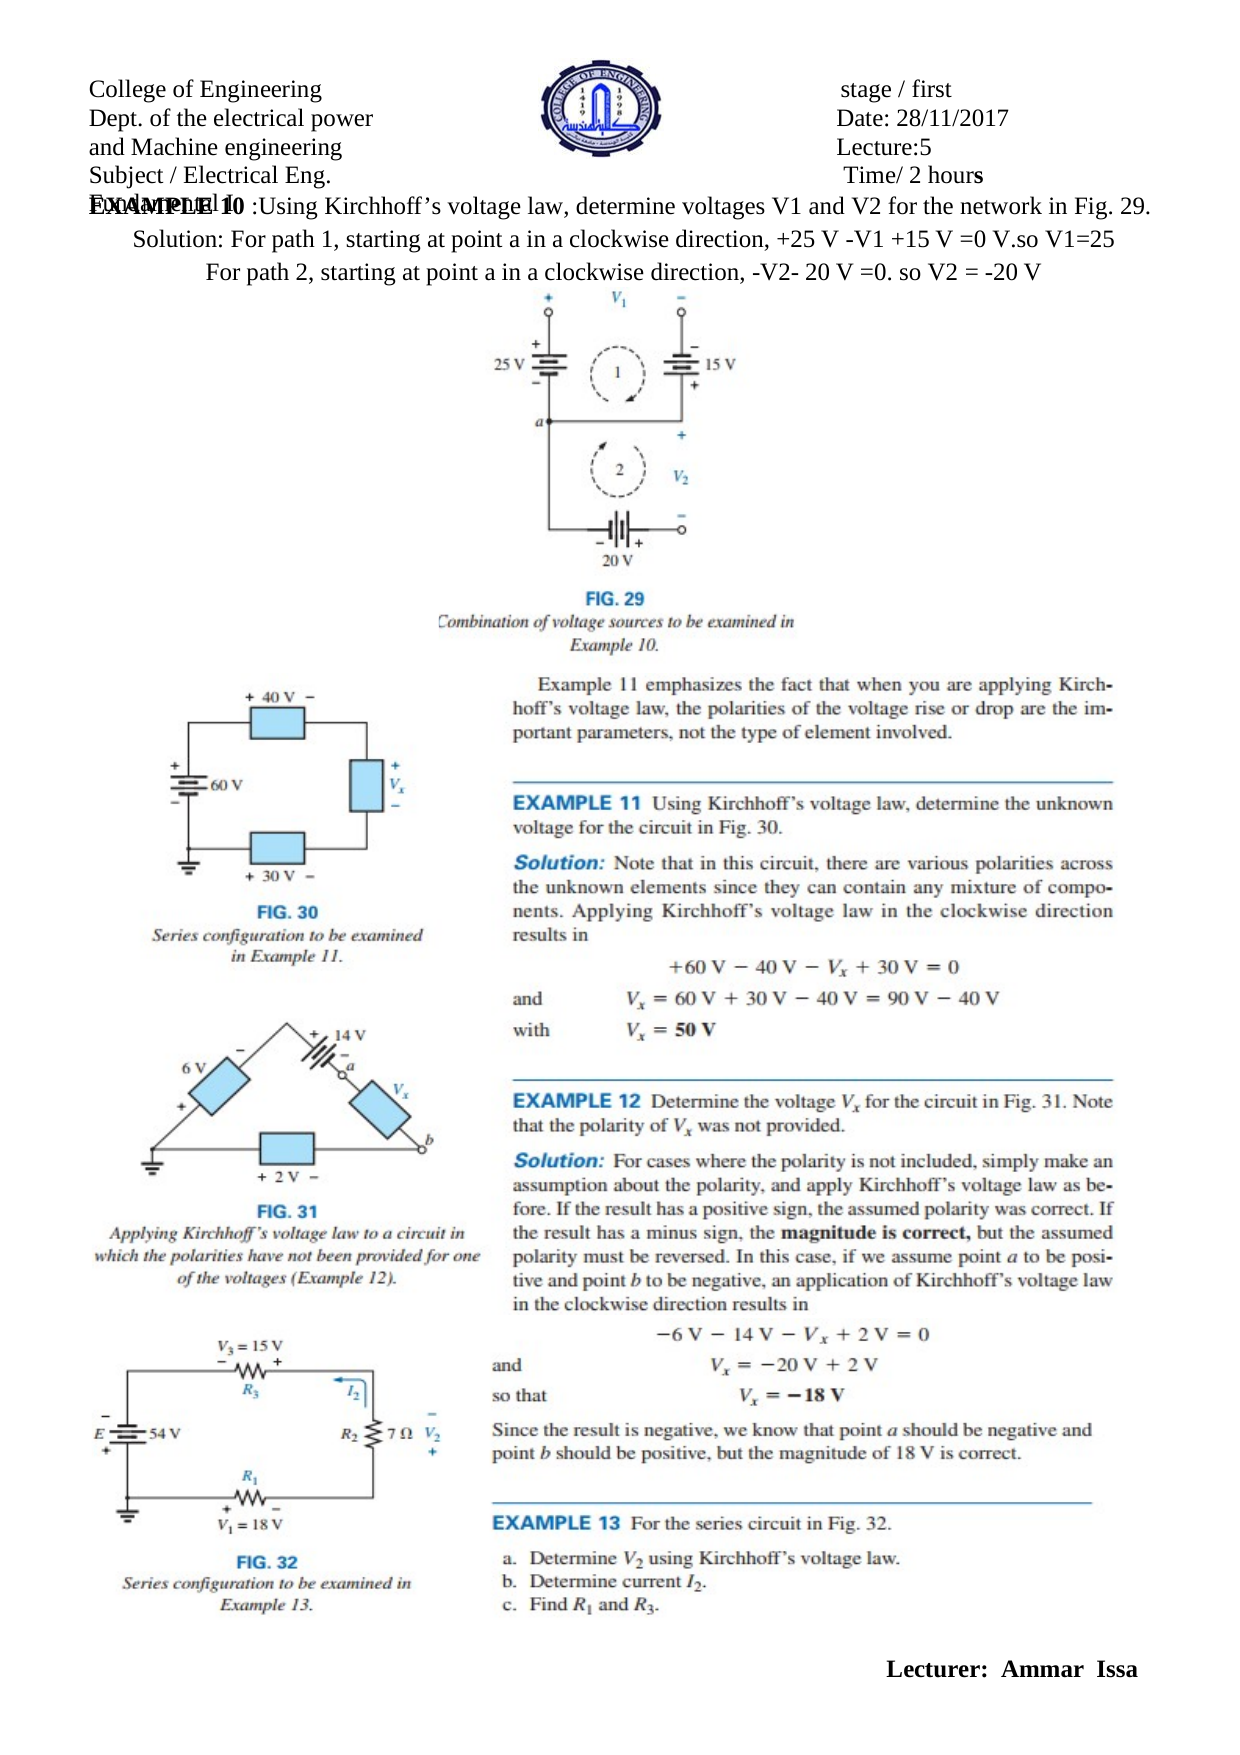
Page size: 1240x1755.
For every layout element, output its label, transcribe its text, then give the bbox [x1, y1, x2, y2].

text_box [91, 673, 1127, 1315]
text_box stage / first Date: 28/11/2017 Lecture:5 Time/ 2 hours [834, 74, 1013, 189]
text_box [438, 287, 803, 670]
text_box EXAMPLE 10 :Using Kirchhoff’s voltage law, determine voltages V1 and V2 for the network in Fig. 29. Solution: For path 1, starting at point a in a clockwise direction, +25 V -V1 +15 V =0 V.so V1=25 For path 2, starting at point a in a clockwise direction, -V2- 20 V =0. so V2 = -20 V [87, 189, 1153, 286]
footer Lecturer: Ammar Issa [884, 1652, 1142, 1755]
text_box [91, 1318, 1106, 1635]
text_box [538, 58, 664, 159]
text_box College of Engineering Dept. of the electrical power and Machine engineering Subject / Electrical Eng. Fundamental I [86, 74, 486, 217]
